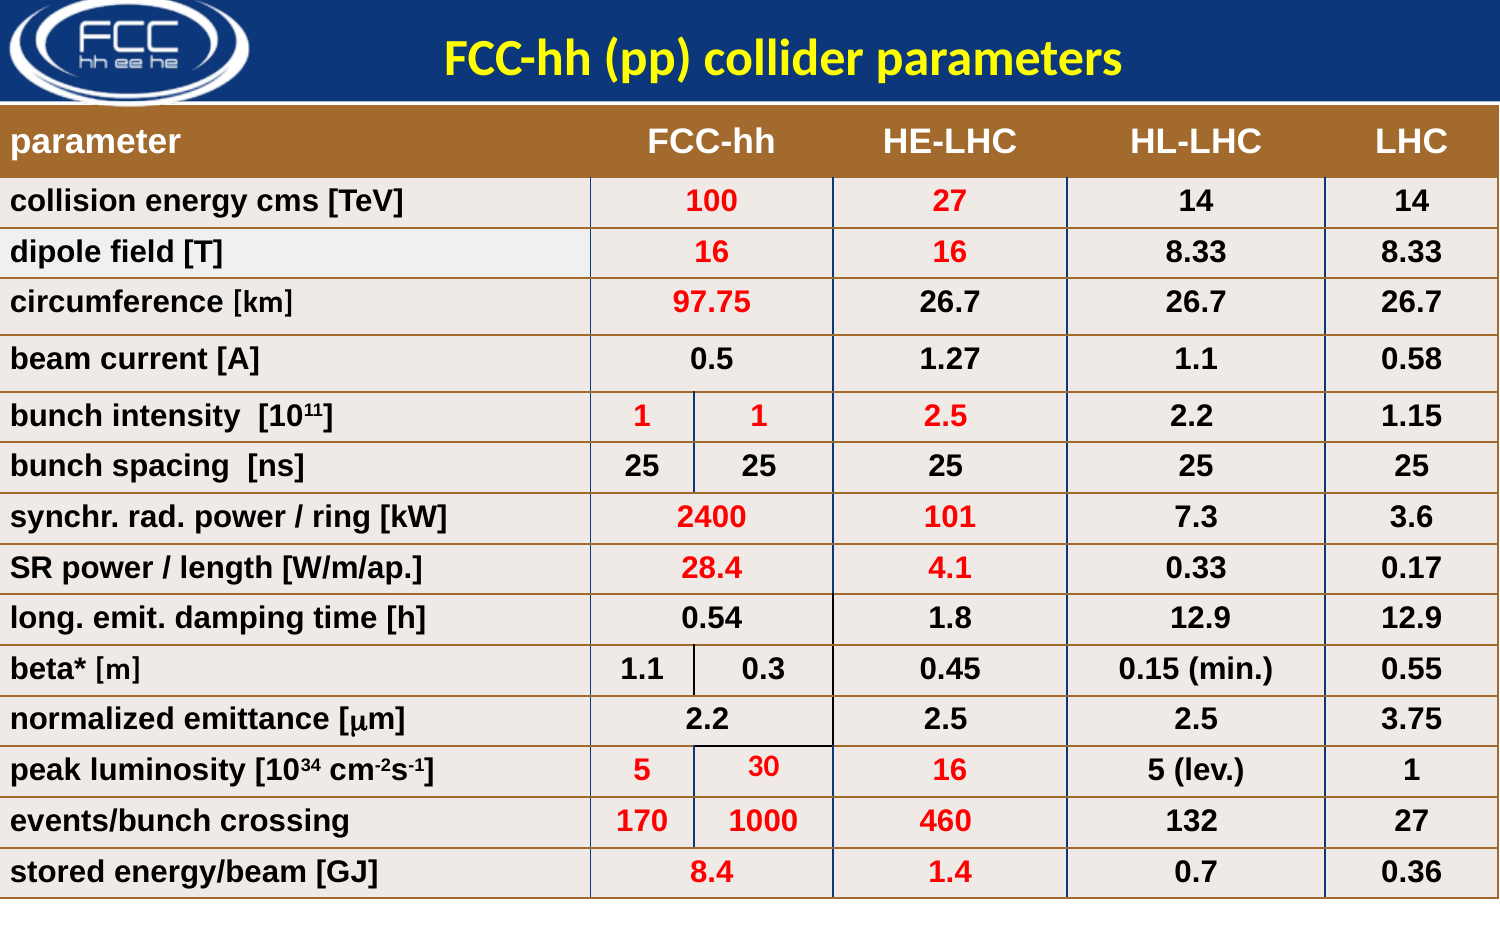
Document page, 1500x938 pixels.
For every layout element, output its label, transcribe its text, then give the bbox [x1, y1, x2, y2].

table_cell 30 [695, 747, 832, 796]
table_cell 1.27 [834, 336, 1066, 391]
table_cell circumference [km] [0, 279, 590, 334]
table_cell 101 [834, 494, 1066, 543]
table_cell SR power / length [W/m/ap.] [0, 545, 590, 593]
picture [4, 0, 255, 110]
table_cell 100 [591, 178, 832, 227]
table_cell 1.1 [1068, 336, 1324, 391]
table_header HE-LHC [833, 107, 1067, 177]
table_cell collision energy cms [TeV] [0, 178, 590, 227]
table_cell 2.2 [591, 697, 832, 745]
table_cell 0.3 [695, 646, 832, 695]
text_box FCC-hh (pp) collider parameters [259, 0, 1500, 102]
table_cell 26.7 [1068, 279, 1324, 334]
table_cell 27 [834, 178, 1066, 227]
table_cell 0.45 [834, 646, 1066, 695]
table_cell 132 [1068, 798, 1324, 847]
table_cell 14 [1326, 178, 1497, 227]
table_cell 1 [695, 393, 832, 441]
table_cell 0.36 [1326, 849, 1497, 897]
table_cell 2.5 [834, 697, 1066, 745]
table_cell 1 [591, 393, 693, 441]
table_header HL-LHC [1067, 107, 1325, 177]
table_cell 0.5 [591, 336, 832, 391]
table_cell 25 [834, 443, 1066, 492]
table_cell 0.33 [1068, 545, 1324, 593]
table_cell 2.2 [1068, 393, 1324, 441]
table_cell 1.1 [591, 646, 693, 695]
table_cell 28.4 [591, 545, 832, 593]
table_header FCC-hh [591, 107, 833, 177]
table_cell 14 [1068, 178, 1324, 227]
table_cell events/bunch crossing [0, 798, 590, 847]
table_cell 0.54 [591, 595, 832, 644]
table_cell 1.8 [834, 595, 1066, 644]
table_cell normalized emittance [mm] [0, 697, 590, 745]
table_cell 0.58 [1326, 336, 1497, 391]
table_cell 2.5 [1068, 697, 1324, 745]
table_cell 0.17 [1326, 545, 1497, 593]
table_header parameter [0, 107, 591, 177]
table_cell beta* [m] [0, 646, 590, 695]
table_cell 4.1 [834, 545, 1066, 593]
table_cell 25 [591, 443, 693, 492]
table_cell 3.75 [1326, 697, 1497, 745]
table_cell bunch intensity [1011] [0, 393, 590, 441]
table_cell 16 [834, 747, 1066, 796]
table_cell 16 [591, 229, 832, 277]
table_cell 25 [1326, 443, 1497, 492]
table_cell 3.6 [1326, 494, 1497, 543]
table_cell 460 [834, 798, 1066, 847]
table_cell beam current [A] [0, 336, 590, 391]
table_cell 16 [834, 229, 1066, 277]
table_cell 12.9 [1326, 595, 1497, 644]
table_cell long. emit. damping time [h] [0, 595, 590, 644]
table_cell 8.33 [1068, 229, 1324, 277]
table_cell 2.5 [834, 393, 1066, 441]
table_header LHC [1325, 107, 1497, 177]
table_cell peak luminosity [1034 cm-2s-1] [0, 747, 590, 796]
table_cell 170 [591, 798, 693, 847]
table_cell 0.55 [1326, 646, 1497, 695]
table_cell 0.7 [1068, 849, 1324, 897]
table_cell stored energy/beam [GJ] [0, 849, 590, 897]
table_cell 5 (lev.) [1068, 747, 1324, 796]
table_cell 0.15 (min.) [1068, 646, 1324, 695]
table_cell 1 [1326, 747, 1497, 796]
table_cell 97.75 [591, 279, 832, 334]
table_cell 25 [1068, 443, 1324, 492]
table_cell 1000 [695, 798, 832, 847]
table_cell 5 [591, 747, 693, 796]
table_cell 1.4 [834, 849, 1066, 897]
table_cell synchr. rad. power / ring [kW] [0, 494, 590, 543]
table_cell 8.33 [1326, 229, 1497, 277]
table_cell 26.7 [834, 279, 1066, 334]
table_cell 7.3 [1068, 494, 1324, 543]
table_cell 26.7 [1326, 279, 1497, 334]
table_cell 2400 [591, 494, 832, 543]
table_cell 1.15 [1326, 393, 1497, 441]
table_cell 25 [695, 443, 832, 492]
table_cell 8.4 [591, 849, 832, 897]
table_cell 27 [1326, 798, 1497, 847]
table_cell dipole field [T] [0, 229, 590, 277]
table_cell 12.9 [1068, 595, 1324, 644]
table_cell bunch spacing [ns] [0, 443, 590, 492]
